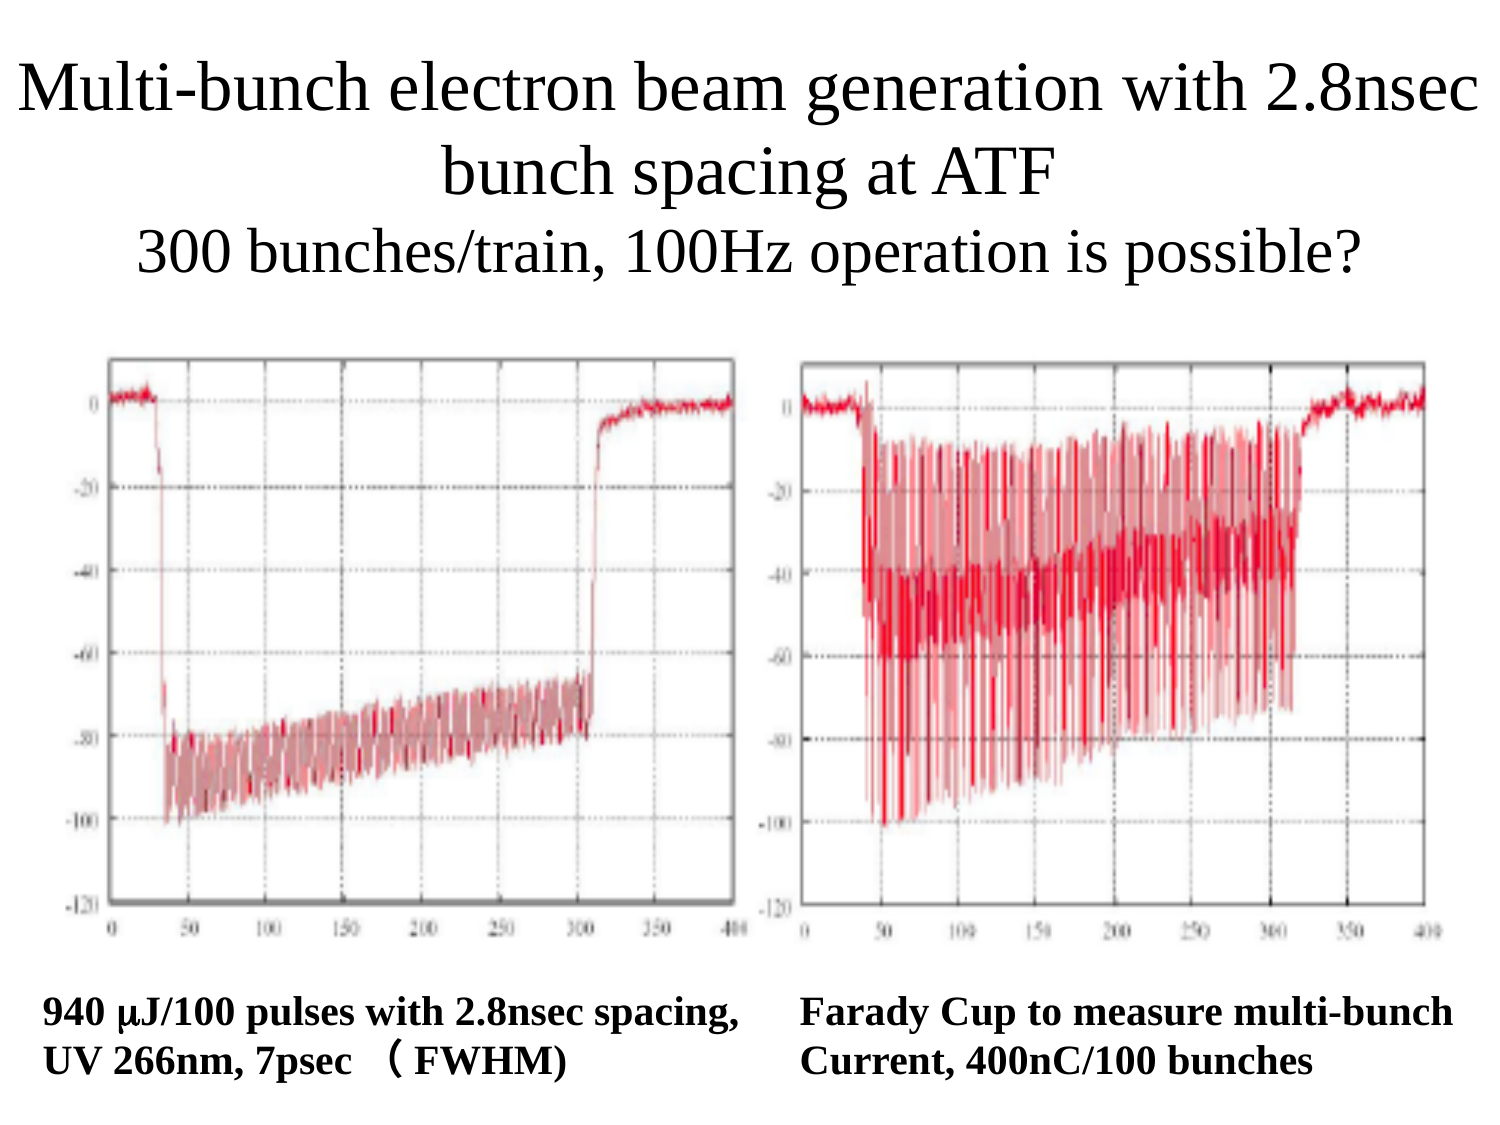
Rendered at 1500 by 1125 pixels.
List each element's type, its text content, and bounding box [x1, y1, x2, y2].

picture [64, 314, 1447, 961]
title Multi-bunch electron beam generation with 2.8nsec bunch spacing at ATF 300 bunches/train, 100Hz operation is possible? [0, 31, 1500, 294]
text_box 940 mJ/100 pulses with 2.8nsec spacing, UV 266nm, 7psec（FWHM) [27, 976, 755, 1091]
text_box Farady Cup to measure multi-bunch Current, 400nC/100 bunches [784, 976, 1469, 1091]
